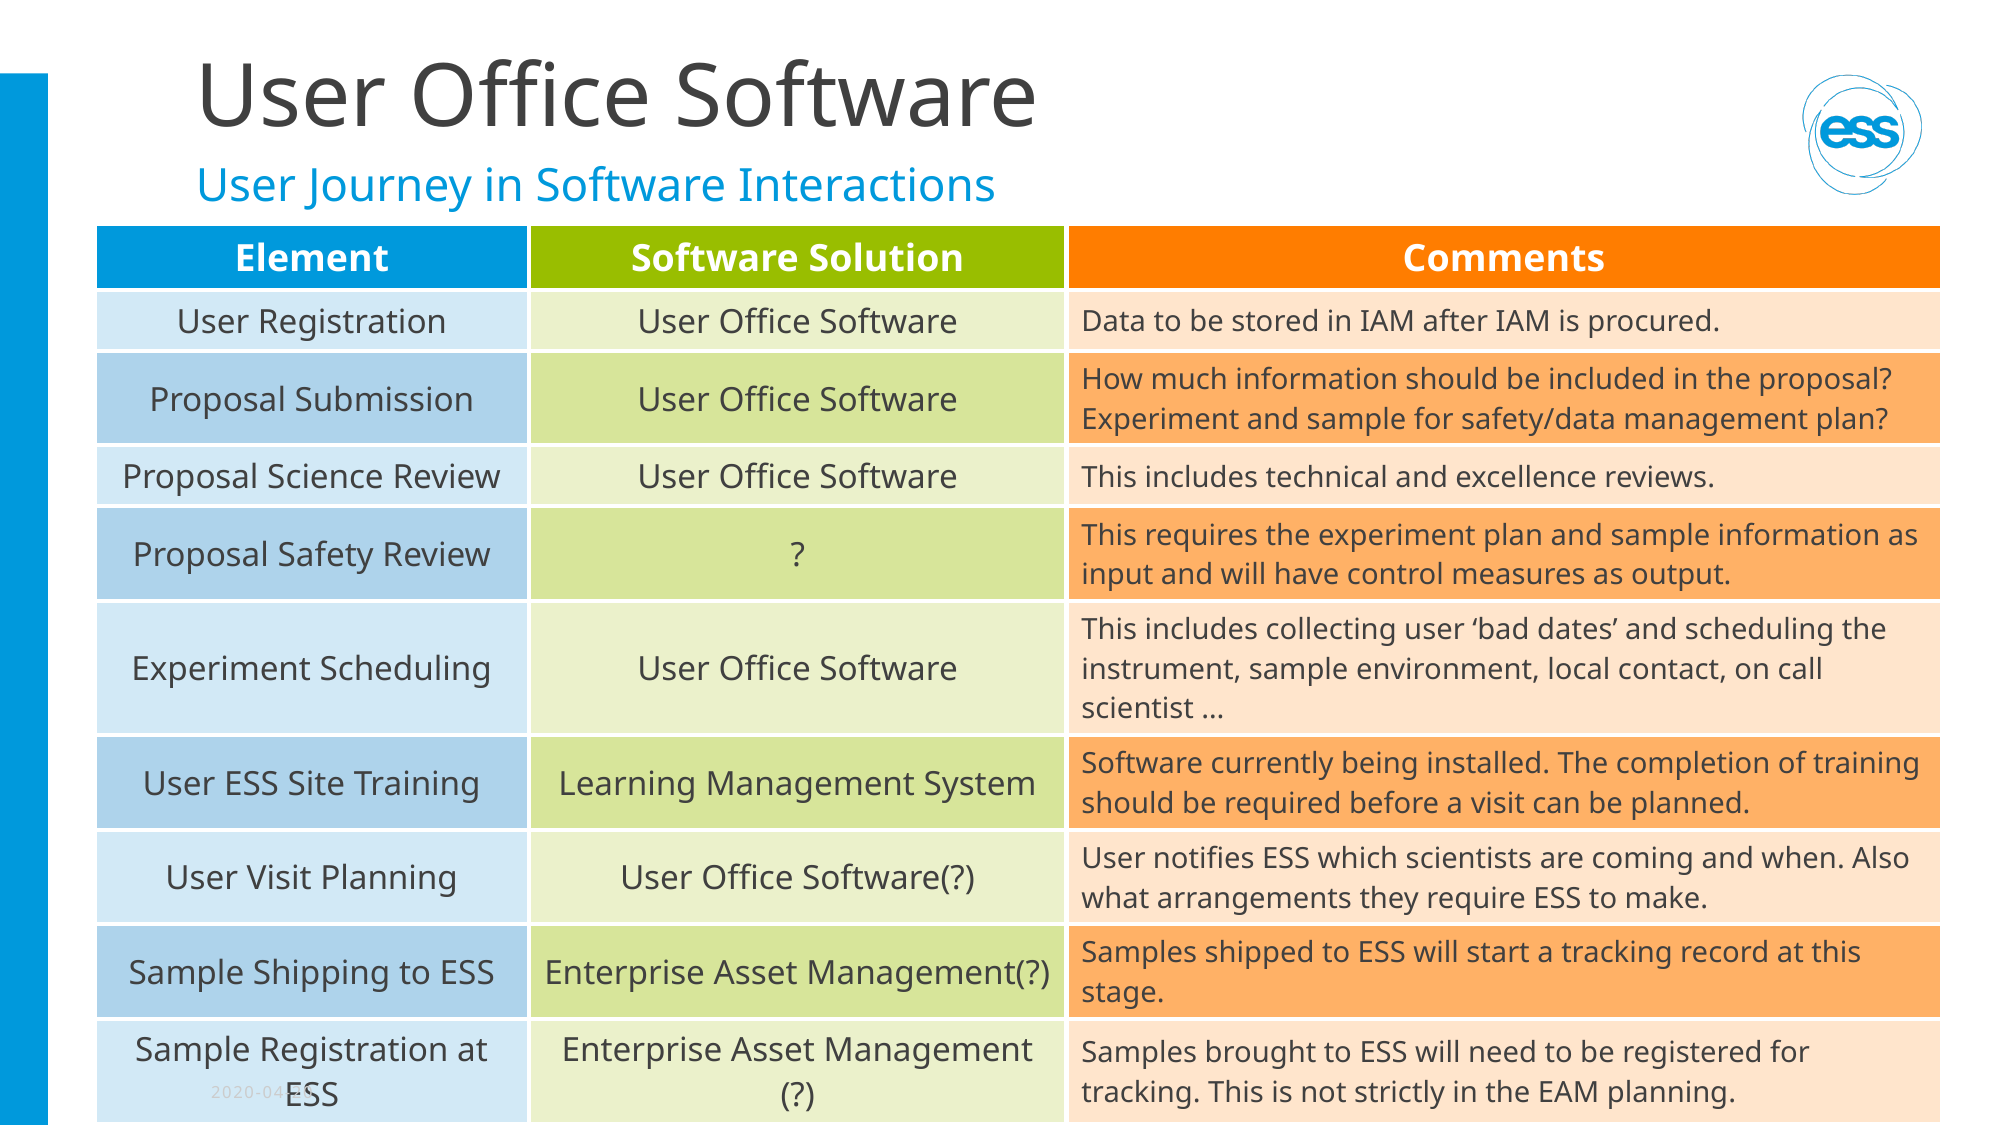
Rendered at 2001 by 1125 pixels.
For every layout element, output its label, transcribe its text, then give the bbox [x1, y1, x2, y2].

table_cell Proposal Submission [97, 353, 527, 443]
table_cell Experiment Scheduling [97, 603, 527, 733]
table_cell User ESS Site Training [97, 737, 527, 828]
title User Office Software [181, 43, 1717, 152]
table_cell Sample Registration at ESS [97, 1021, 527, 1122]
table_cell Proposal Safety Review [97, 508, 527, 599]
table_cell User Office Software [531, 292, 1064, 349]
table_cell User Office Software [531, 353, 1064, 443]
table_cell User Registration [97, 292, 527, 349]
table_cell Samples brought to ESS will need to be registered for tracking. This is not strictly in the EAM planning. [1069, 1021, 1940, 1122]
table_cell Samples shipped to ESS will start a tracking record at this stage. [1069, 926, 1940, 1017]
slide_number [196, 1062, 333, 1123]
table_header Element [97, 226, 527, 288]
table_cell User Office Software(?) [531, 832, 1064, 922]
table_cell This includes technical and excellence reviews. [1069, 447, 1940, 504]
table_cell Proposal Science Review [97, 447, 527, 504]
table_cell Sample Shipping to ESS [97, 926, 527, 1017]
table_cell ? [531, 508, 1064, 599]
table_cell User Office Software [531, 447, 1064, 504]
table_cell This requires the experiment plan and sample information as input and will have control measures as output. [1069, 508, 1940, 599]
table_cell User Visit Planning [97, 832, 527, 922]
table_cell User Office Software [531, 603, 1064, 733]
table_cell Enterprise Asset Management(?) [531, 926, 1064, 1017]
table_cell How much information should be included in the proposal? Experiment and sample for safety/data management plan? [1069, 353, 1940, 443]
table_header Comments [1069, 226, 1940, 288]
table_cell Data to be stored in IAM after IAM is procured. [1069, 292, 1940, 349]
table_header Software Solution [531, 236, 1064, 288]
table_cell User notifies ESS which scientists are coming and when. Also what arrangements they require ESS to make. [1069, 832, 1940, 922]
table_cell This includes collecting user ‘bad dates’ and scheduling the instrument, sample environment, local contact, on call scientist … [1069, 603, 1940, 733]
table_cell Enterprise Asset Management (?) [531, 1021, 1064, 1122]
list User Journey in Software Interactions [181, 152, 1717, 236]
table_cell Learning Management System [531, 737, 1064, 828]
table_cell Software currently being installed. The completion of training should be required before a visit can be planned. [1069, 737, 1940, 828]
